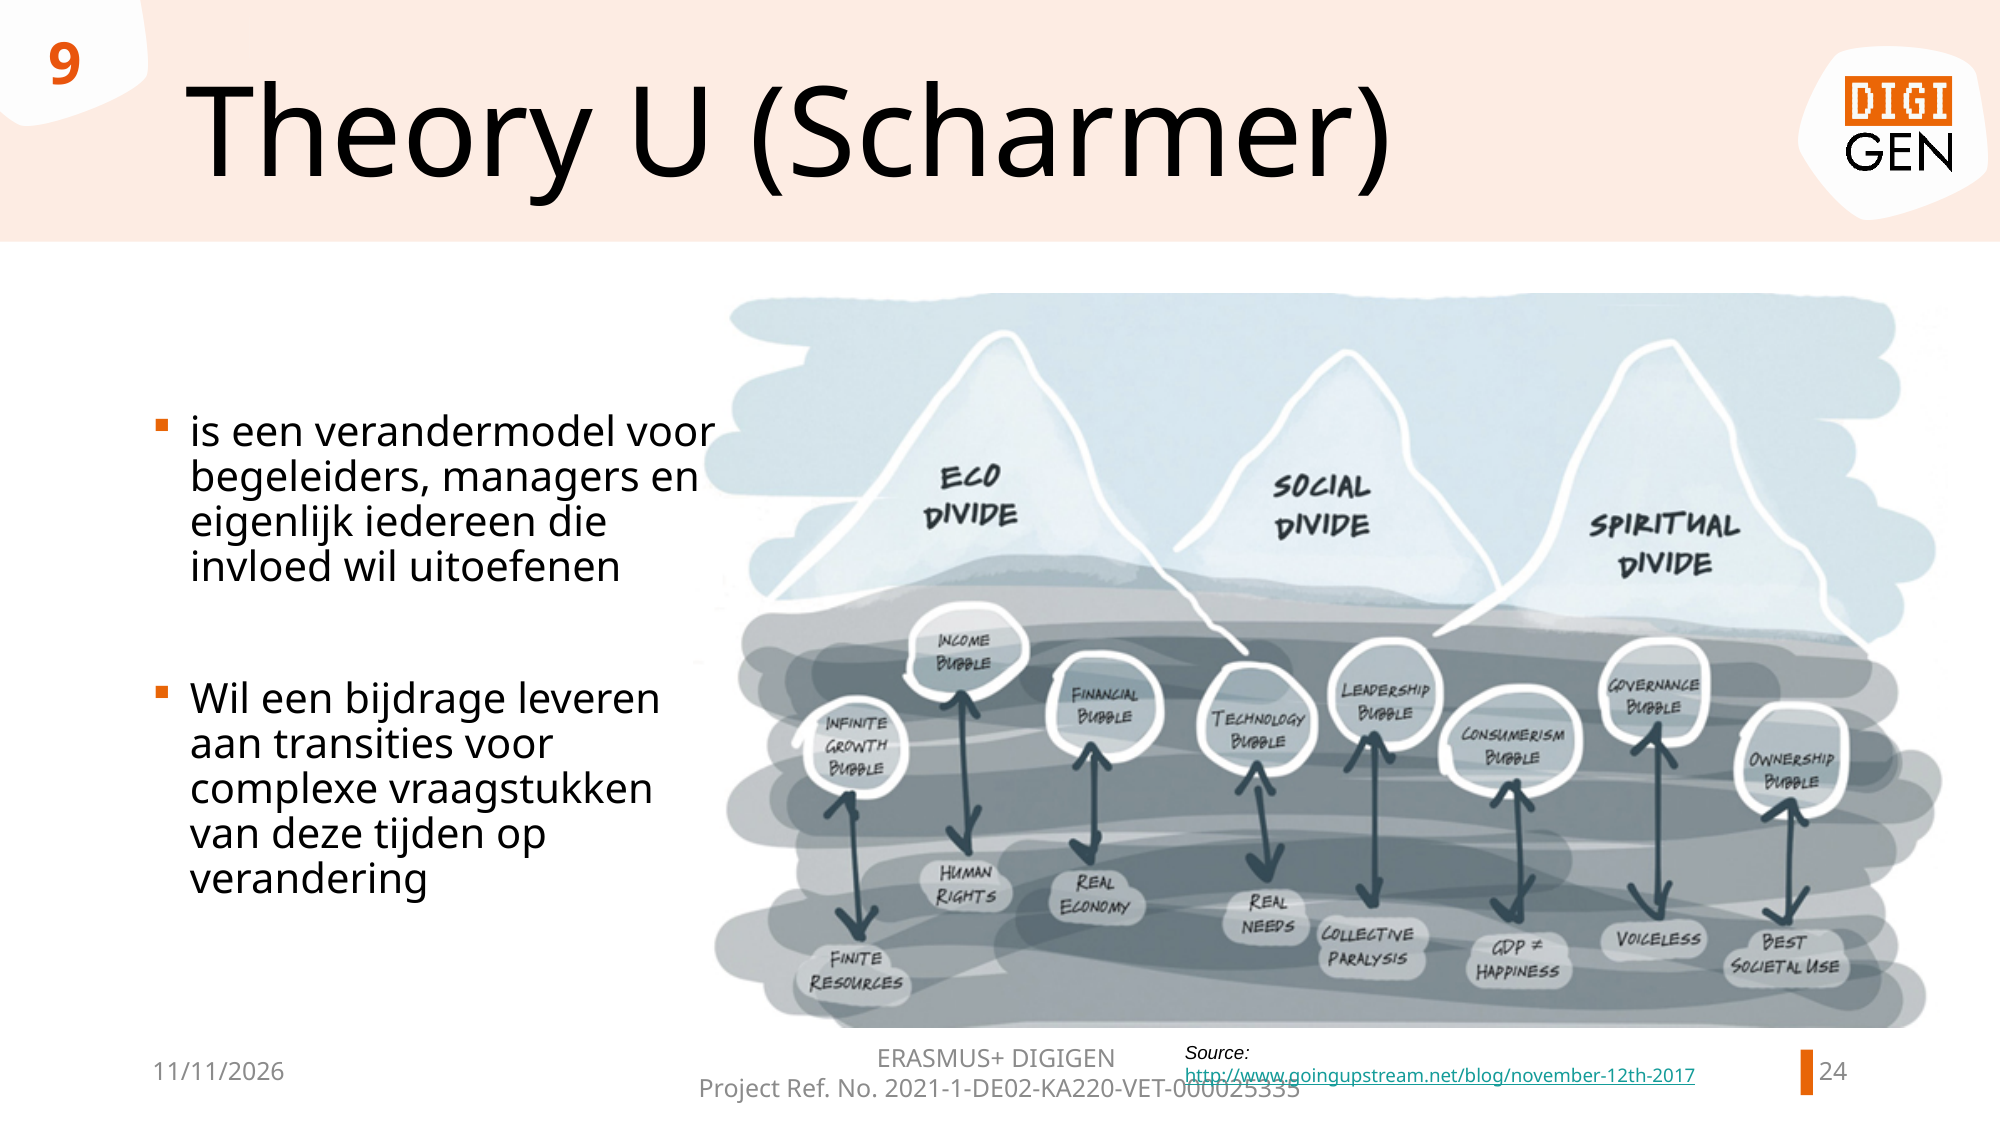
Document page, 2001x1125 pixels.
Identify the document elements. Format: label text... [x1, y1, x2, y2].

picture [1798, 46, 1988, 220]
footer ERASMUS+ DIGIGEN Project Ref. No. 2021-1-DE02-KA220-VET-000025335 [662, 1042, 1169, 1103]
title Theory U (Scharmer) [137, 61, 1628, 190]
text_box Source: http://www.goingupstream.net/blog/november-12th-2017 [1169, 1033, 1738, 1119]
picture [0, 0, 148, 126]
slide_number 23 [1764, 1042, 1863, 1103]
picture [693, 293, 1948, 1028]
list is een verandermodel voor begeleiders, managers en eigenlijk iedereen die invloed wil uitoefenen Wil een bijdrage leveren aan transities voor complexe vraagstukken van deze tijden op verandering [137, 299, 693, 1014]
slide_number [137, 1042, 588, 1103]
